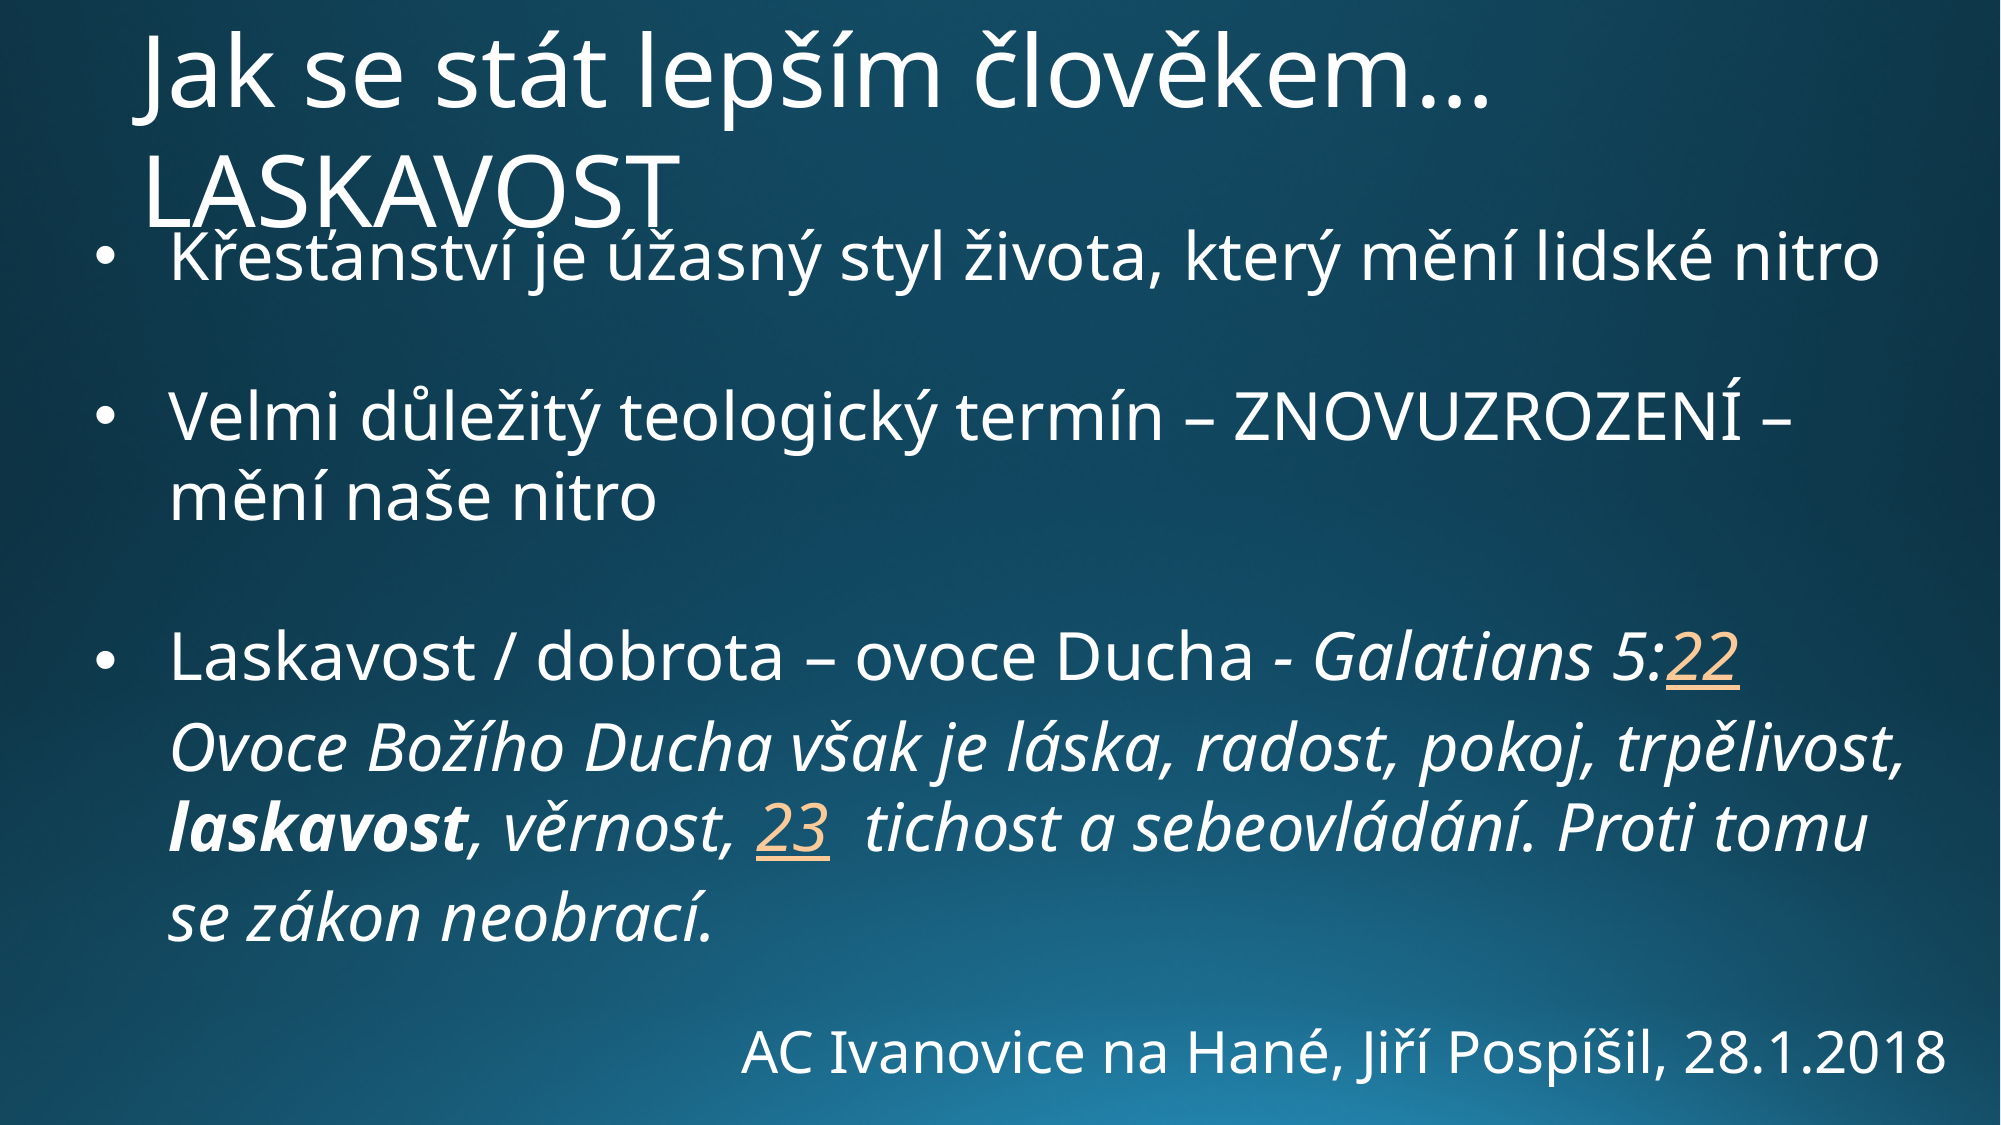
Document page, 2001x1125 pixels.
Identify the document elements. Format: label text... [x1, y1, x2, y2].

subtitle AC Ivanovice na Hané, Jiří Pospíšil, 28.1.2018 [463, 1053, 1964, 1094]
picture [0, 0, 2001, 1125]
text_box Křesťanství je úžasný styl života, který mění lidské nitro Velmi důležitý teologický termín – ZNOVUZROZENÍ – mění naše nitro Laskavost / dobrota – ovoce Ducha - Galatians 5:22 Ovoce Božího Ducha však je láska, radost, pokoj, trpělivost, laskavost, věrnost, 23 tichost a sebeovládání. Proti tomu se zákon neobrací. [78, 206, 1964, 1053]
text_box Jak se stát lepším člověkem… LASKAVOST [125, 0, 1964, 206]
